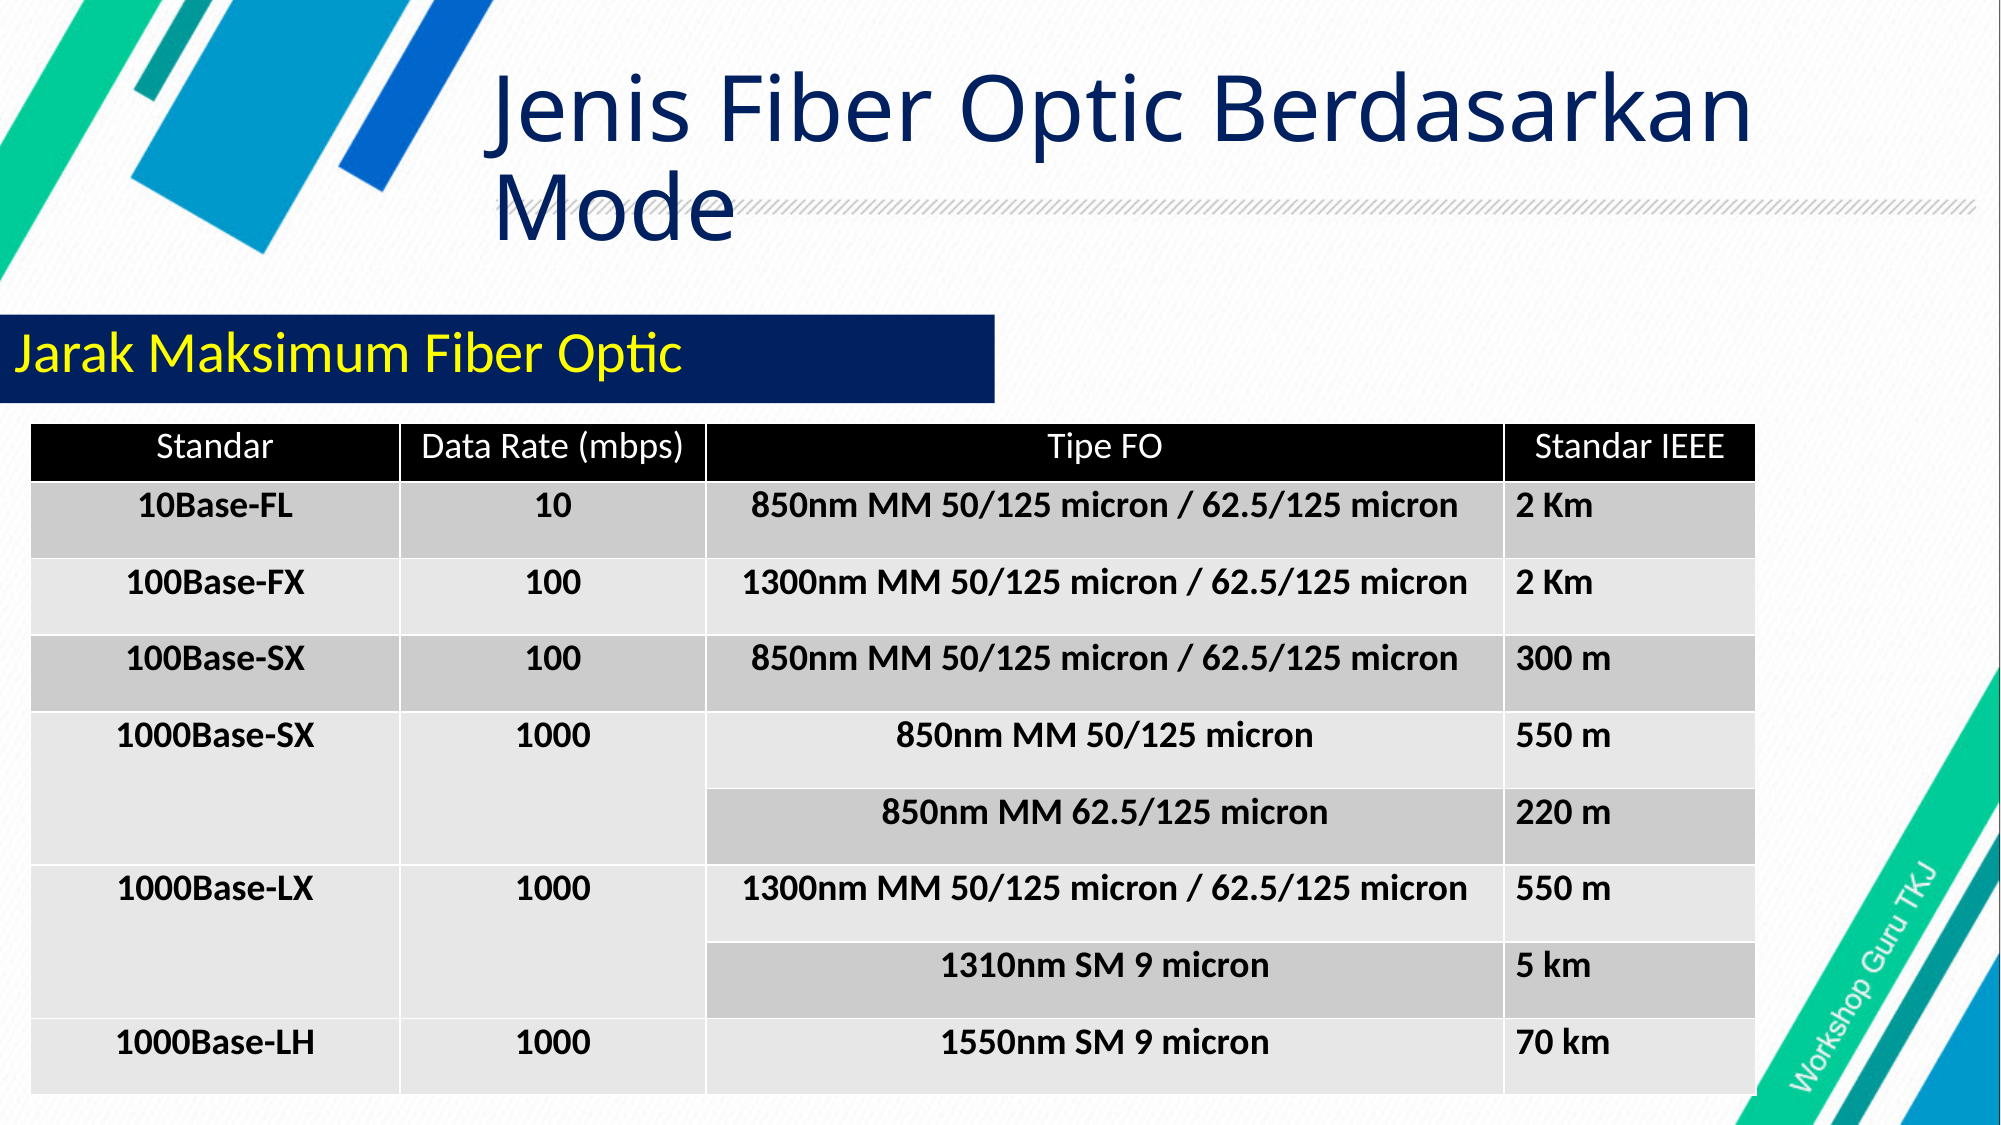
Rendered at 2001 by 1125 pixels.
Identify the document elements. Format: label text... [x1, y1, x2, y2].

table_cell 1000Base-LX [31, 866, 399, 1018]
table_cell 1300nm MM 50/125 micron / 62.5/125 micron [707, 559, 1503, 634]
table_cell 1000 [401, 713, 705, 864]
table_cell 1000 [401, 866, 705, 1018]
table_cell 550 m [1505, 866, 1755, 941]
table_cell 2 Km [1505, 559, 1755, 634]
table_cell 550 m [1505, 713, 1755, 788]
table_cell 100Base-SX [31, 636, 399, 711]
table_cell 1000Base-SX [31, 713, 399, 864]
table_cell 220 m [1505, 789, 1755, 864]
table_cell 850nm MM 62.5/125 micron [707, 789, 1503, 864]
picture [0, 0, 2001, 1125]
table_cell 1310nm SM 9 micron [707, 943, 1503, 1018]
table_cell 5 km [1505, 943, 1755, 1018]
table_cell 1300nm MM 50/125 micron / 62.5/125 micron [707, 866, 1503, 941]
list Jarak Maksimum Fiber Optic [0, 314, 995, 404]
table_header Tipe FO [707, 424, 1503, 481]
table_cell 2 Km [1505, 483, 1755, 558]
table_cell 100Base-FX [31, 559, 399, 634]
table_cell 100 [401, 559, 705, 634]
table_cell 1000 [401, 1019, 705, 1094]
table_cell 850nm MM 50/125 micron [707, 713, 1503, 788]
table_cell 850nm MM 50/125 micron / 62.5/125 micron [707, 483, 1503, 558]
table_cell 100 [401, 636, 705, 711]
table_cell 300 m [1505, 636, 1755, 711]
table_cell 850nm MM 50/125 micron / 62.5/125 micron [707, 636, 1503, 711]
table_header Standar [31, 424, 399, 481]
table_cell 70 km [1505, 1019, 1755, 1094]
table_cell 10Base-FL [31, 483, 399, 558]
table_cell 1000Base-LH [31, 1019, 399, 1094]
table_cell 10 [401, 483, 705, 558]
title Jenis Fiber Optic Berdasarkan Mode [476, 52, 1990, 271]
table_header Standar IEEE [1505, 424, 1755, 481]
table_cell 1550nm SM 9 micron [707, 1019, 1503, 1094]
table_header Data Rate (mbps) [401, 424, 705, 481]
